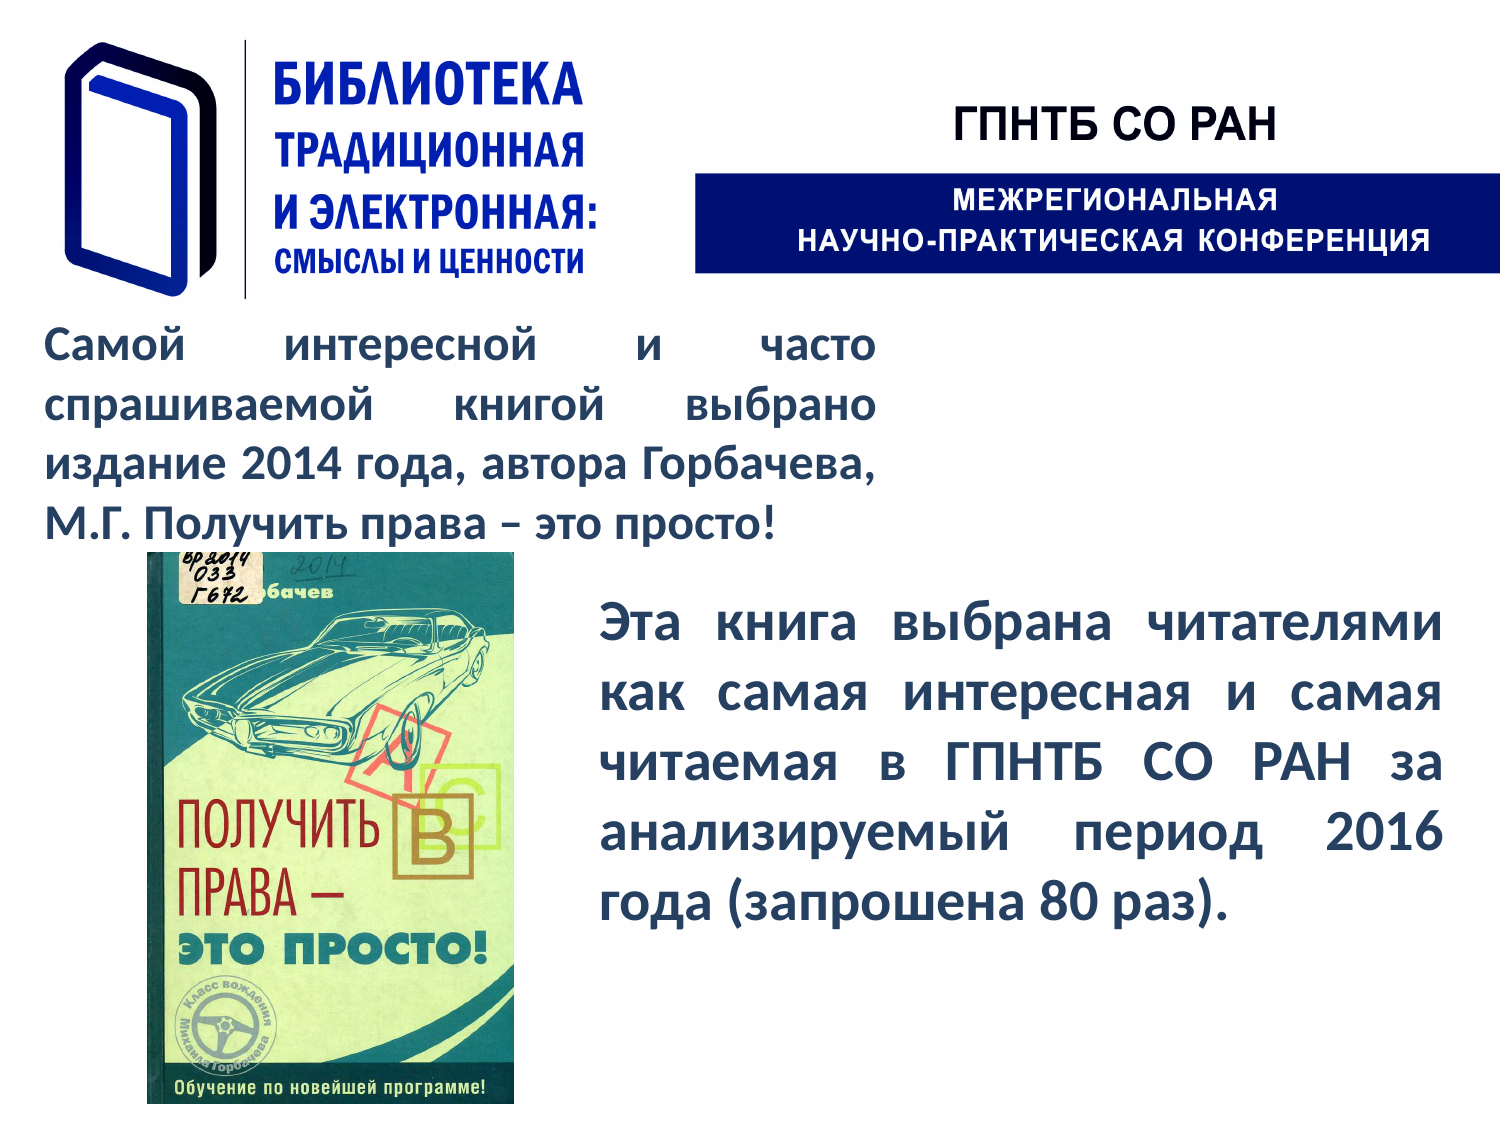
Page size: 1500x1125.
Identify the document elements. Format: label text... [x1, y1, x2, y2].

text_box Эта книга выбрана читателями как самая интересная и самая читаемая в ГПНТБ СО РАН за анализируемый период 2016 года (запрошена 80 раз). [584, 575, 1459, 940]
text_box Самой интересной и часто спрашиваемой книгой выбрано издание 2014 года, автора Горбачева, М.Г. Получить права – это просто! [29, 302, 892, 558]
picture [0, 0, 1500, 1125]
